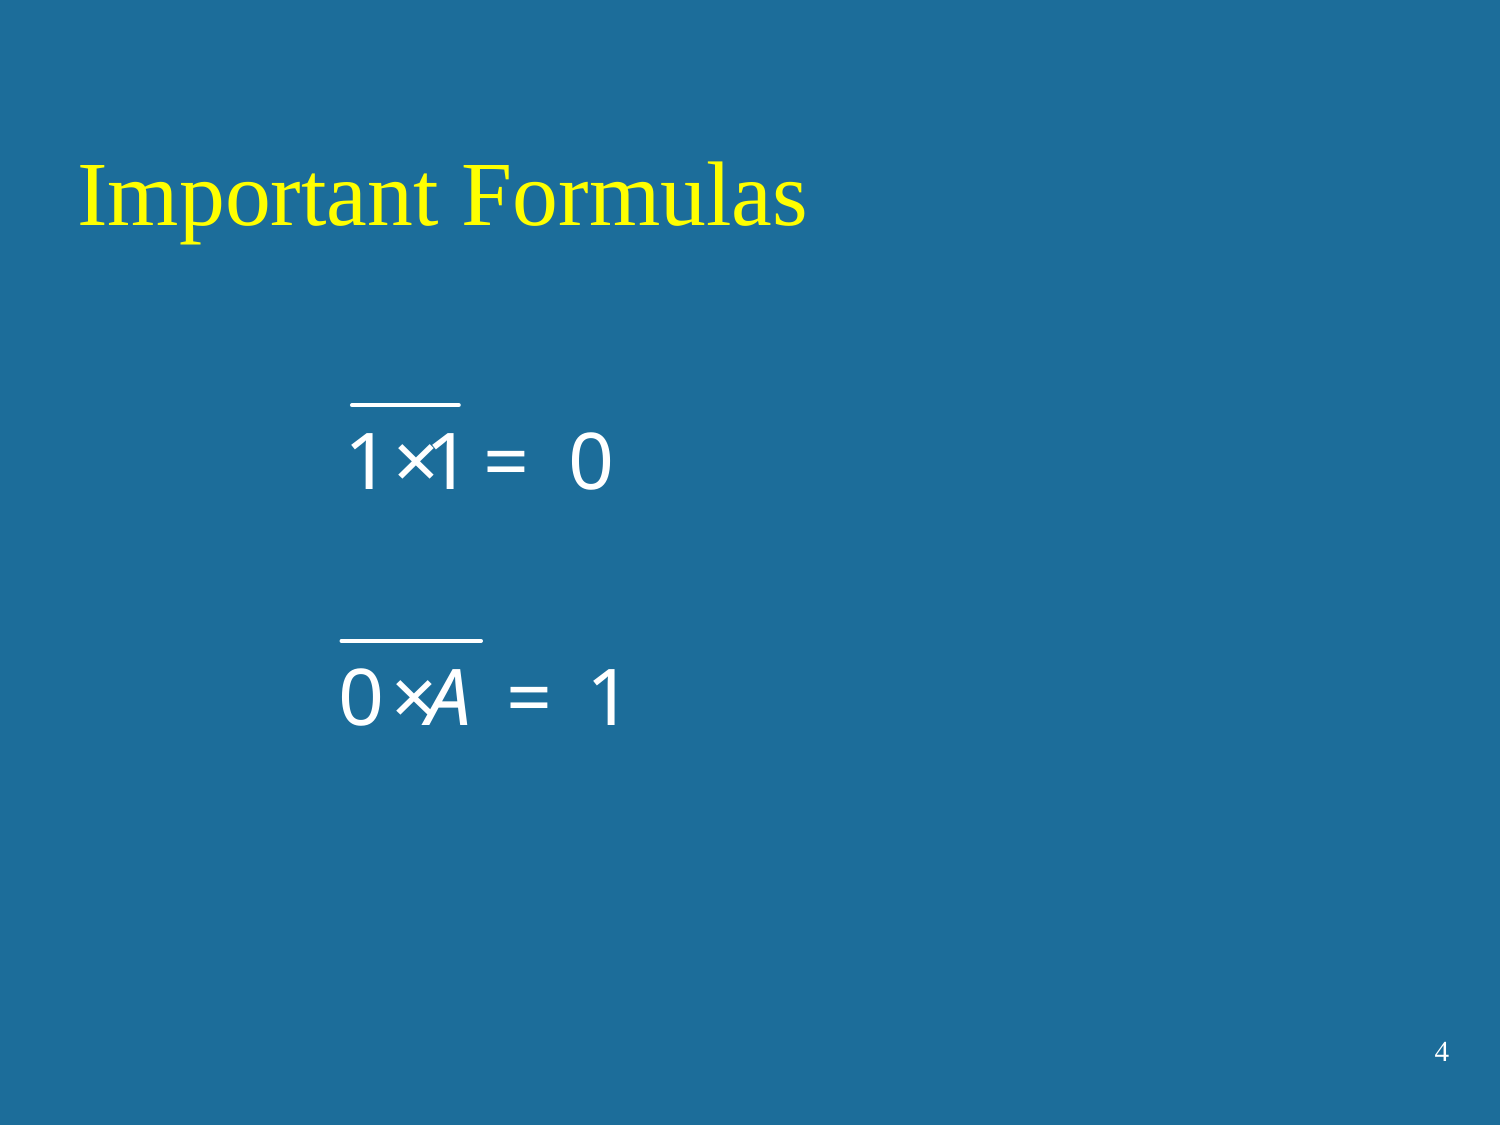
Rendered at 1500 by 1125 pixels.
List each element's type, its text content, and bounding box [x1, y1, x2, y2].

slide_number 4 [1151, 1025, 1465, 1100]
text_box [338, 385, 621, 504]
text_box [327, 620, 637, 739]
title Important Formulas [62, 125, 1500, 252]
